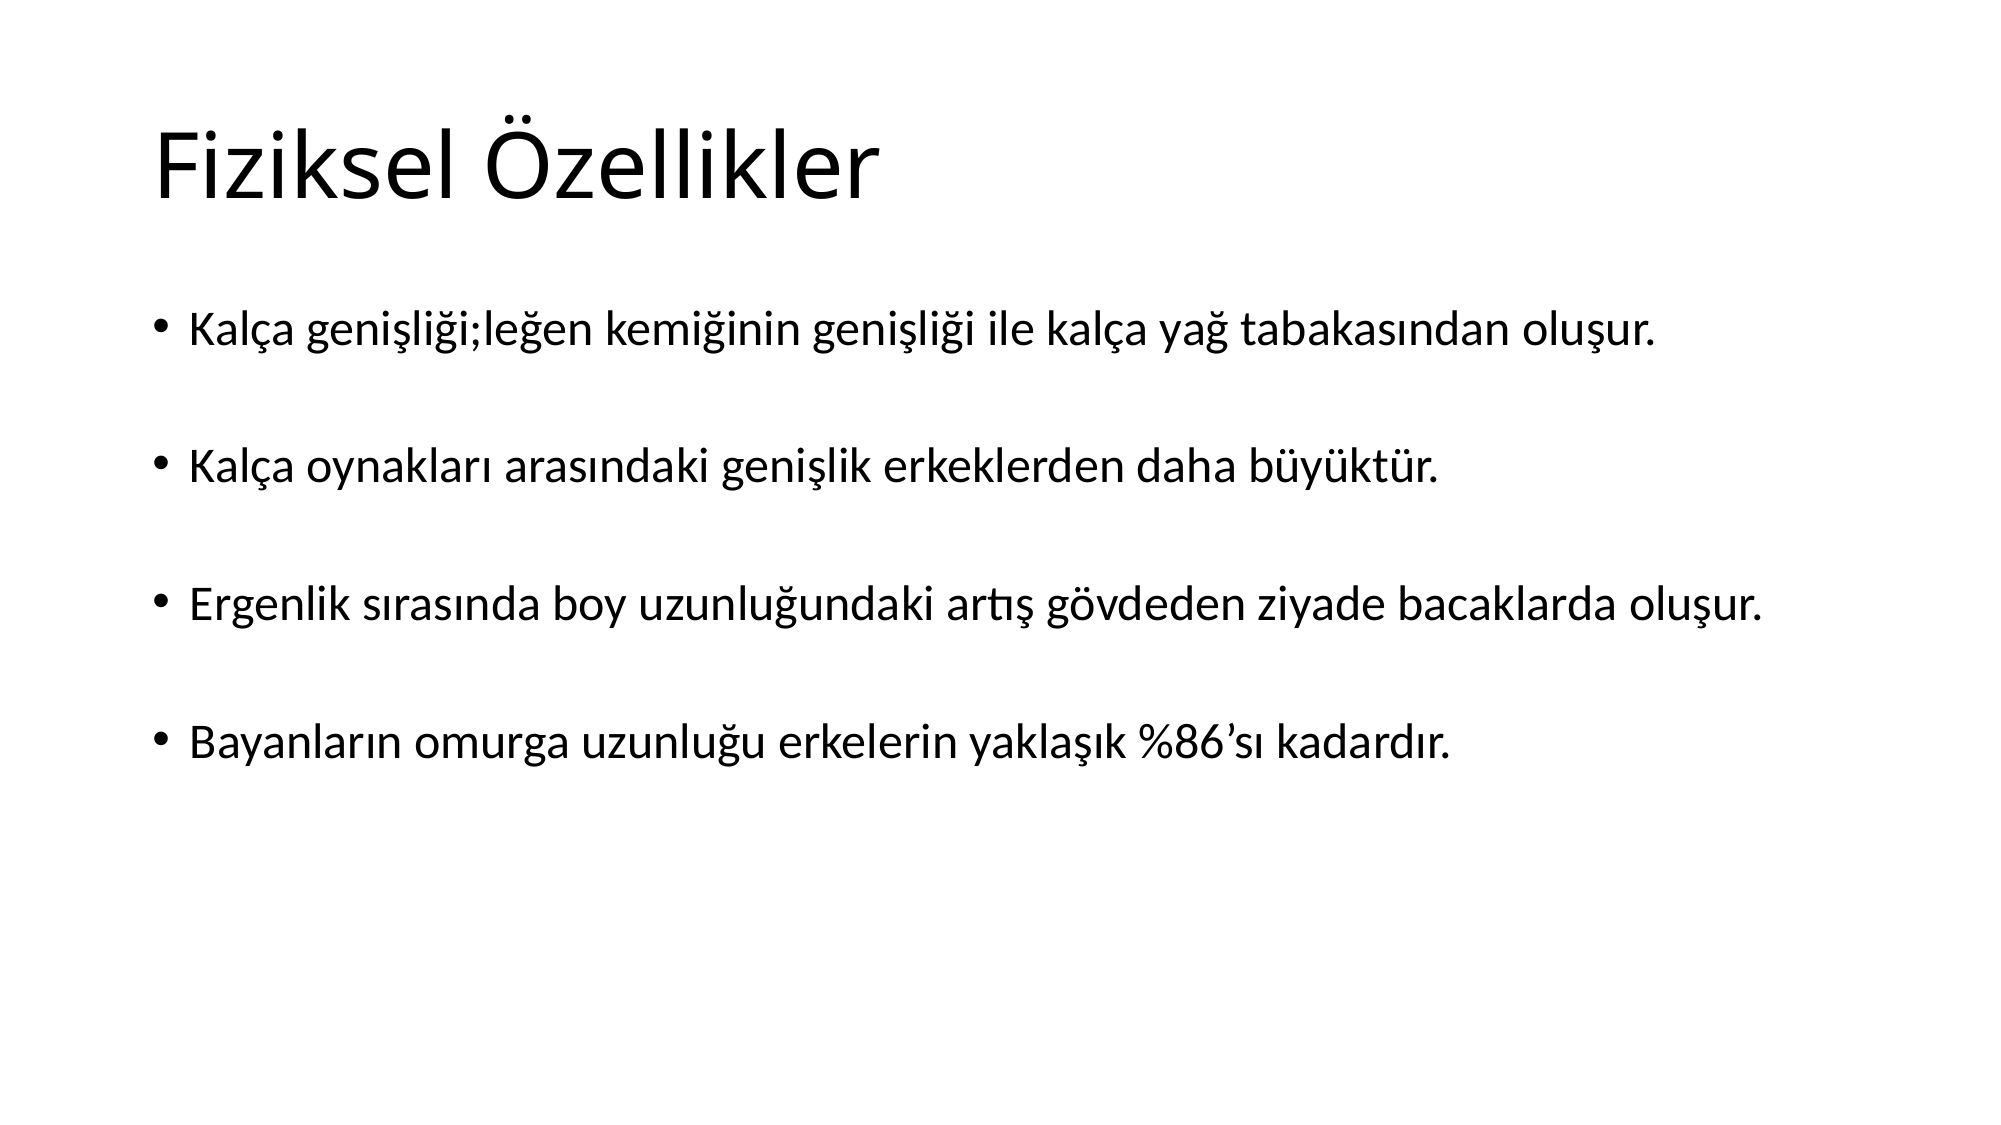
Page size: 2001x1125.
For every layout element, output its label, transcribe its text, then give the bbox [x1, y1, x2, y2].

list Kalça genişliği;leğen kemiğinin genişliği ile kalça yağ tabakasından oluşur. Kalça oynakları arasındaki genişlik erkeklerden daha büyüktür. Ergenlik sırasında boy uzunluğundaki artış gövdeden ziyade bacaklarda oluşur. Bayanların omurga uzunluğu erkelerin yaklaşık %86’sı kadardır. [137, 299, 1863, 1014]
title Fiziksel Özellikler [137, 59, 1863, 278]
